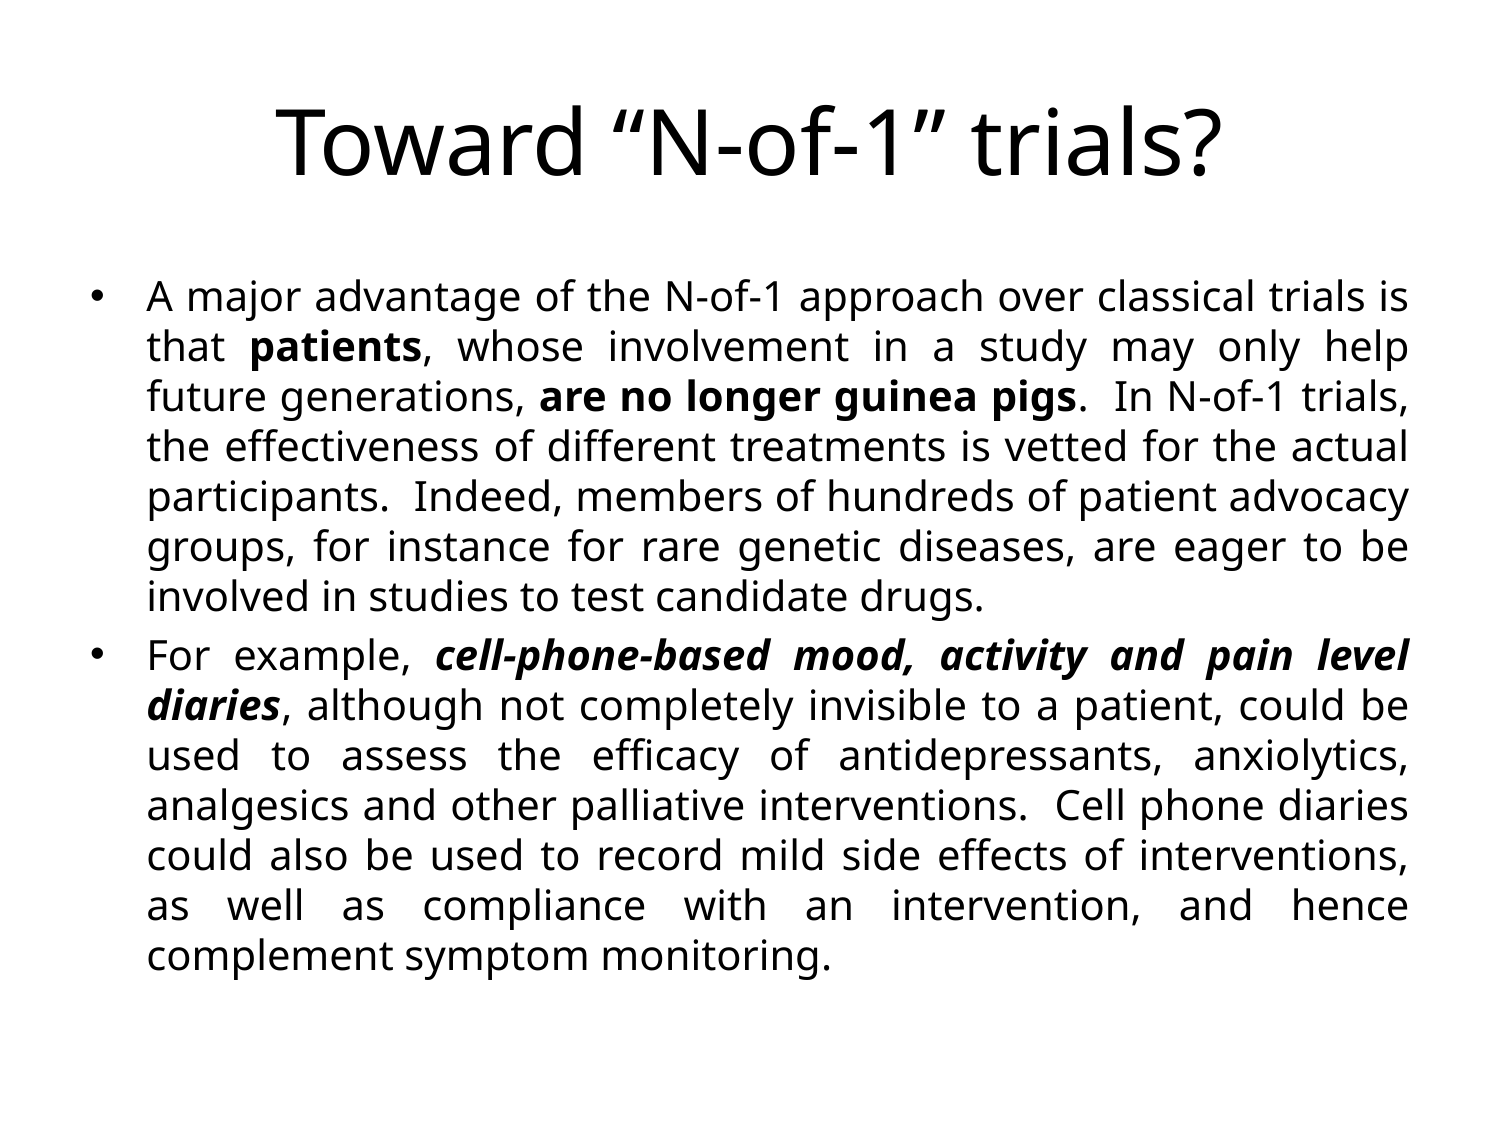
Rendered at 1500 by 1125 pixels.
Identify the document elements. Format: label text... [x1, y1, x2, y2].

list A major advantage of the N-of-1 approach over classical trials is that patients, whose involvement in a study may only help future generations, are no longer guinea pigs. In N-of-1 trials, the effectiveness of different treatments is vetted for the actual participants. Indeed, members of hundreds of patient advocacy groups, for instance for rare genetic diseases, are eager to be involved in studies to test candidate drugs. For example, cell-phone-based mood, activity and pain level diaries, although not completely invisible to a patient, could be used to assess the efficacy of antidepressants, anxiolytics, analgesics and other palliative interventions. Cell phone diaries could also be used to record mild side effects of interventions, as well as compliance with an intervention, and hence complement symptom monitoring. [75, 262, 1425, 1005]
title Toward “N-of-1” trials? [75, 45, 1425, 233]
